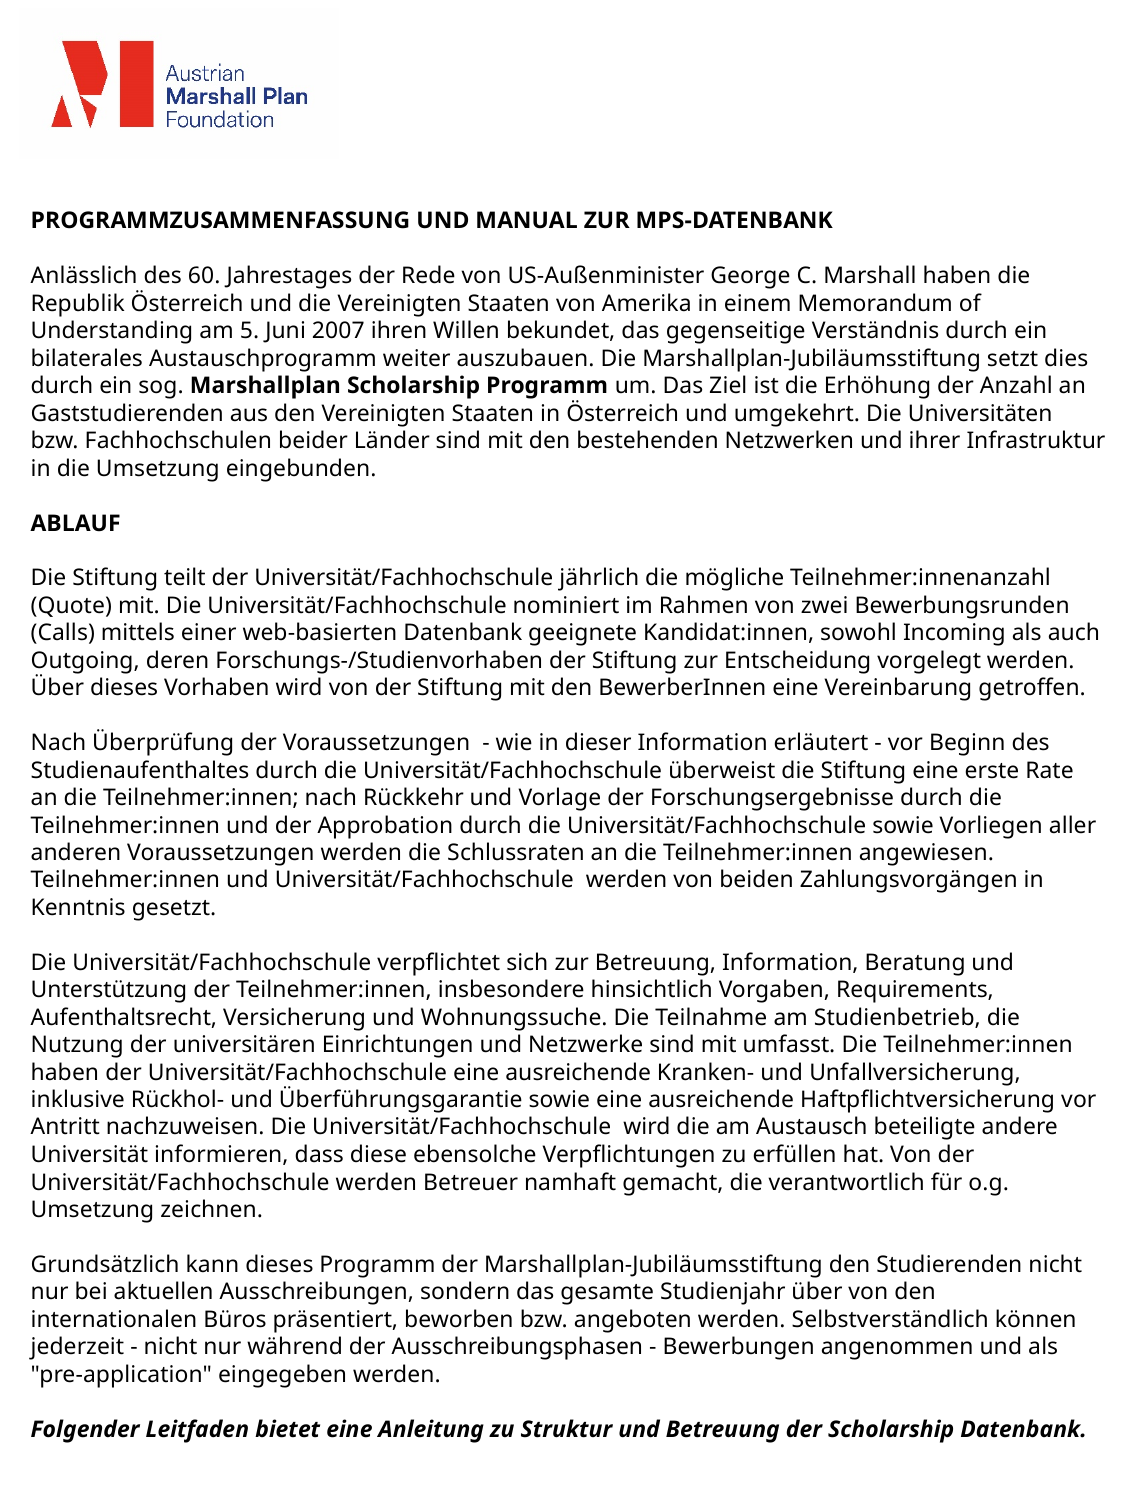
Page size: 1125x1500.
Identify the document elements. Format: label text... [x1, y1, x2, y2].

text_box PROGRAMMZUSAMMENFASSUNG UND MANUAL ZUR MPS-DATENBANK Anlässlich des 60. Jahrestages der Rede von US-Außenminister George C. Marshall haben die Republik Österreich und die Vereinigten Staaten von Amerika in einem Memorandum of Understanding am 5. Juni 2007 ihren Willen bekundet, das gegenseitige Verständnis durch ein bilaterales Austauschprogramm weiter auszubauen. Die Marshallplan-Jubiläumsstiftung setzt dies durch ein sog. Marshallplan Scholarship Programm um. Das Ziel ist die Erhöhung der Anzahl an Gaststudierenden aus den Vereinigten Staaten in Österreich und umgekehrt. Die Universitäten bzw. Fachhochschulen beider Länder sind mit den bestehenden Netzwerken und ihrer Infrastruktur in die Umsetzung eingebunden. ABLAUF Die Stiftung teilt der Universität/Fachhochschule jährlich die mögliche Teilnehmer:innenanzahl (Quote) mit. Die Universität/Fachhochschule nominiert im Rahmen von zwei Bewerbungsrunden (Calls) mittels einer web-basierten Datenbank geeignete Kandidat:innen, sowohl Incoming als auch Outgoing, deren Forschungs-/Studienvorhaben der Stiftung zur Entscheidung vorgelegt werden. Über dieses Vorhaben wird von der Stiftung mit den BewerberInnen eine Vereinbarung getroffen. Nach Überprüfung der Voraussetzungen - wie in dieser Information erläutert - vor Beginn des Studienaufenthaltes durch die Universität/Fachhochschule überweist die Stiftung eine erste Rate an die Teilnehmer:innen; nach Rückkehr und Vorlage der Forschungsergebnisse durch die Teilnehmer:innen und der Approbation durch die Universität/Fachhochschule sowie Vorliegen aller anderen Voraussetzungen werden die Schlussraten an die Teilnehmer:innen angewiesen. Teilnehmer:innen und Universität/Fachhochschule werden von beiden Zahlungsvorgängen in Kenntnis gesetzt. Die Universität/Fachhochschule verpflichtet sich zur Betreuung, Information, Beratung und Unterstützung der Teilnehmer:innen, insbesondere hinsichtlich Vorgaben, Requirements, Aufenthaltsrecht, Versicherung und Wohnungssuche. Die Teilnahme am Studienbetrieb, die Nutzung der universitären Einrichtungen und Netzwerke sind mit umfasst. Die Teilnehmer:innen haben der Universität/Fachhochschule eine ausreichende Kranken- und Unfallversicherung, inklusive Rückhol- und Überführungsgarantie sowie eine ausreichende Haftpflichtversicherung vor Antritt nachzuweisen. Die Universität/Fachhochschule wird die am Austausch beteiligte andere Universität informieren, dass diese ebensolche Verpflichtungen zu erfüllen hat. Von der Universität/Fachhochschule werden Betreuer namhaft gemacht, die verantwortlich für o.g. Umsetzung zeichnen. Grundsätzlich kann dieses Programm der Marshallplan-Jubiläumsstiftung den Studierenden nicht nur bei aktuellen Ausschreibungen, sondern das gesamte Studienjahr über von den internationalen Büros präsentiert, beworben bzw. angeboten werden. Selbstverständlich können jederzeit - nicht nur während der Ausschreibungsphasen - Bewerbungen angenommen und als "pre-application" eingegeben werden. Folgender Leitfaden bietet eine Anleitung zu Struktur und Betreuung der Scholarship Datenbank. [15, 171, 1122, 1500]
picture [18, 8, 339, 159]
